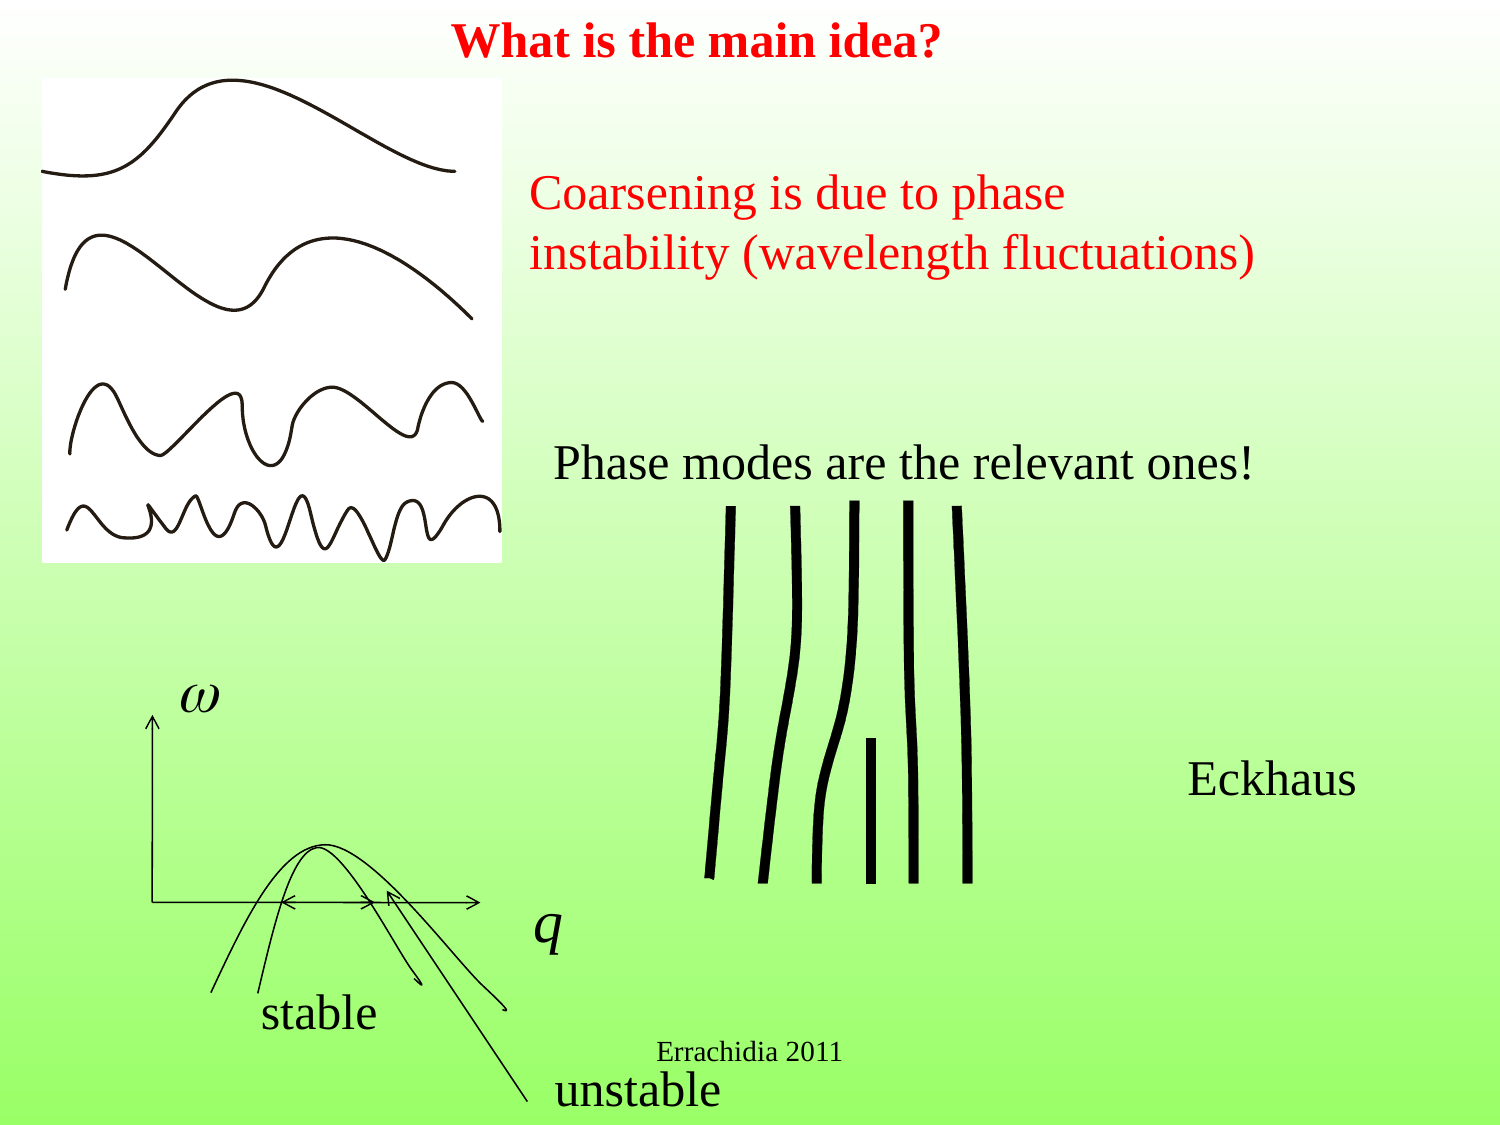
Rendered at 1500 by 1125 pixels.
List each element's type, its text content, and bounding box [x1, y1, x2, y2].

text_box stable [246, 972, 346, 1048]
text_box Eckhaus [1172, 738, 1372, 813]
text_box [258, 844, 406, 900]
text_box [170, 672, 231, 729]
text_box Coarsening is due to phase instability (wavelength fluctuations) [514, 152, 1271, 288]
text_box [524, 902, 575, 968]
picture [701, 491, 977, 892]
text_box Phase modes are the relevant ones! [538, 421, 1271, 497]
text_box unstable [539, 1101, 737, 1124]
text_box What is the main idea? [435, 0, 958, 75]
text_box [351, 925, 563, 1067]
text_box [402, 910, 428, 924]
picture [40, 77, 503, 563]
footer Errachidia 2011 [512, 1024, 988, 1101]
text_box [210, 910, 407, 995]
